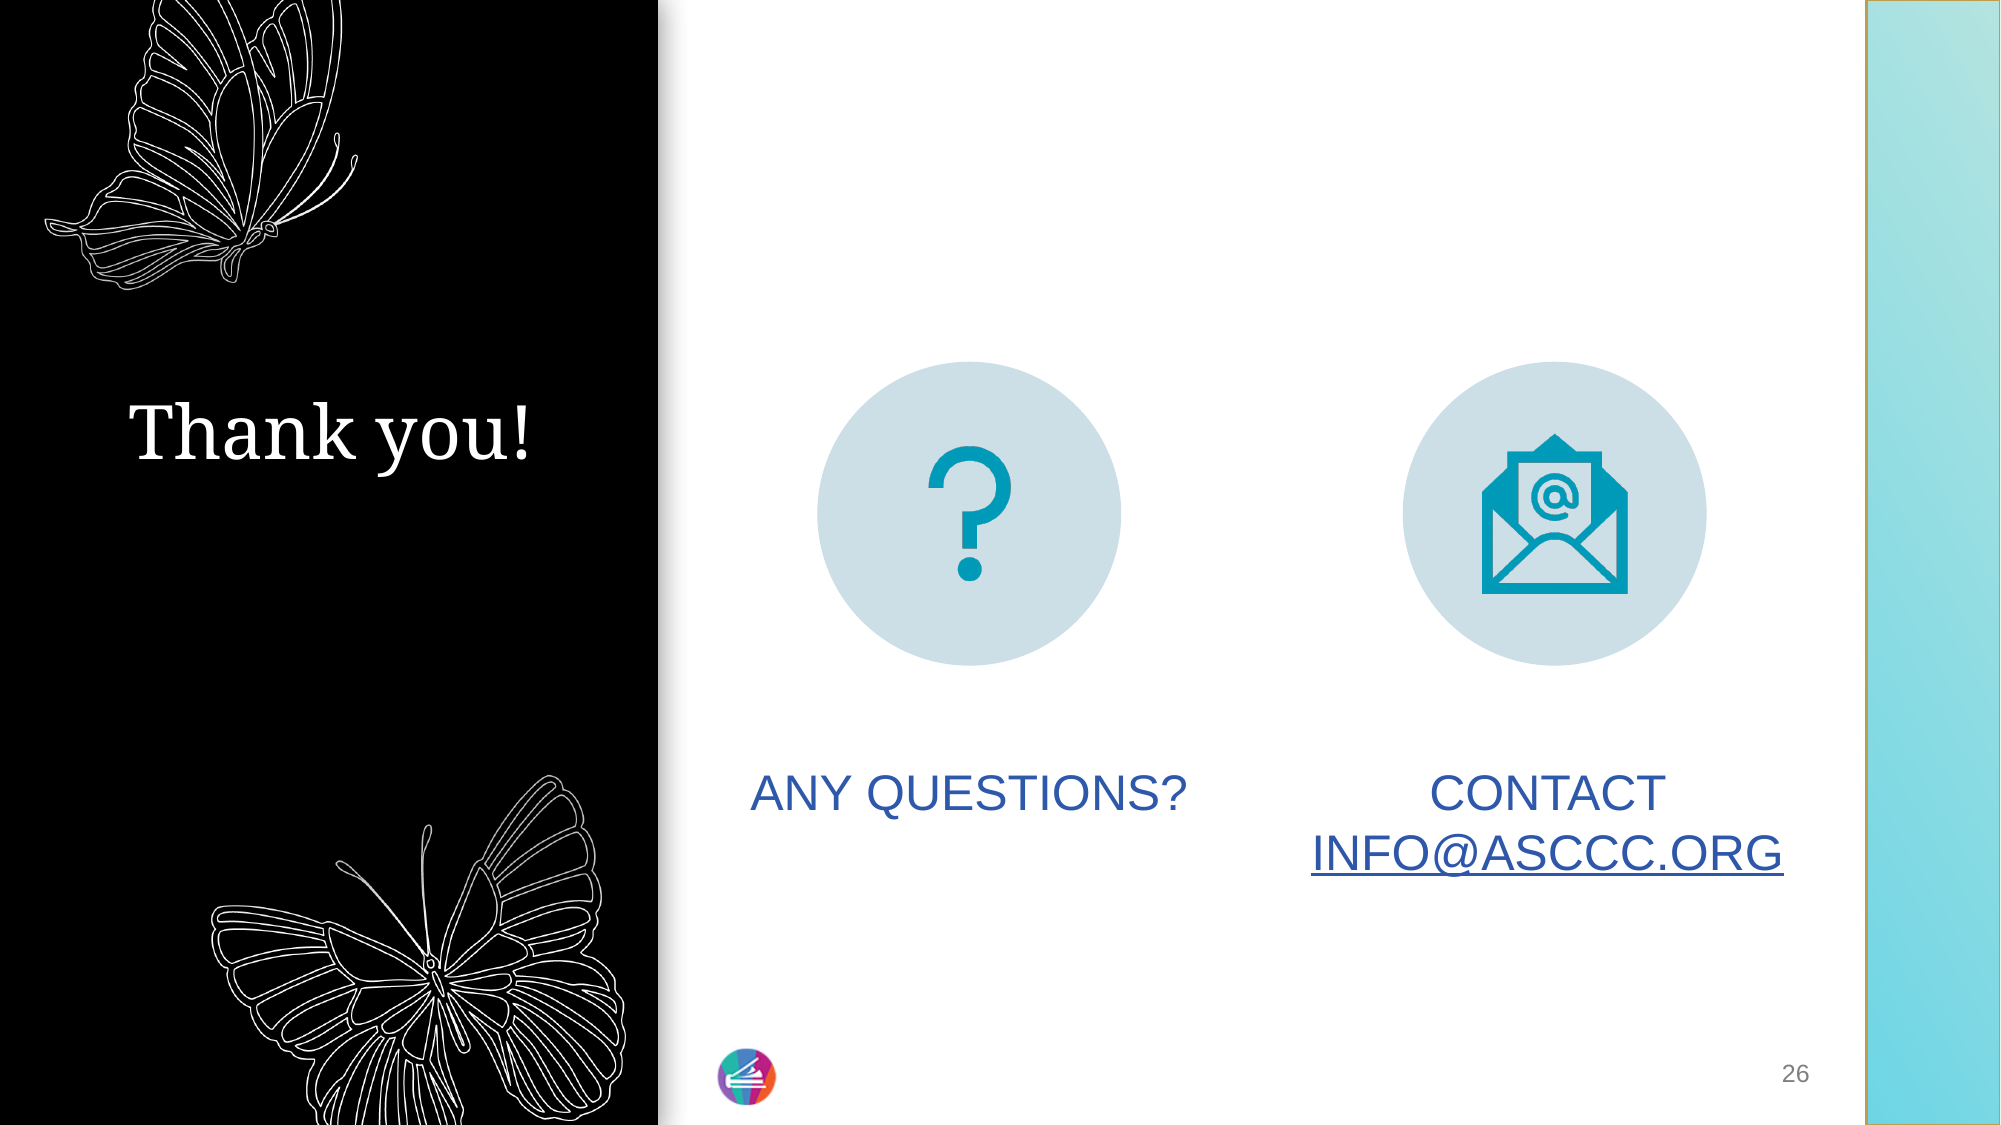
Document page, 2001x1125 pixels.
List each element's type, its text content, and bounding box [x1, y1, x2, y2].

picture [0, 0, 658, 1125]
title Thank you! [37, 219, 626, 484]
picture [715, 1046, 778, 1108]
slide_number 26 [1622, 1042, 1810, 1104]
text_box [714, 218, 1810, 1022]
